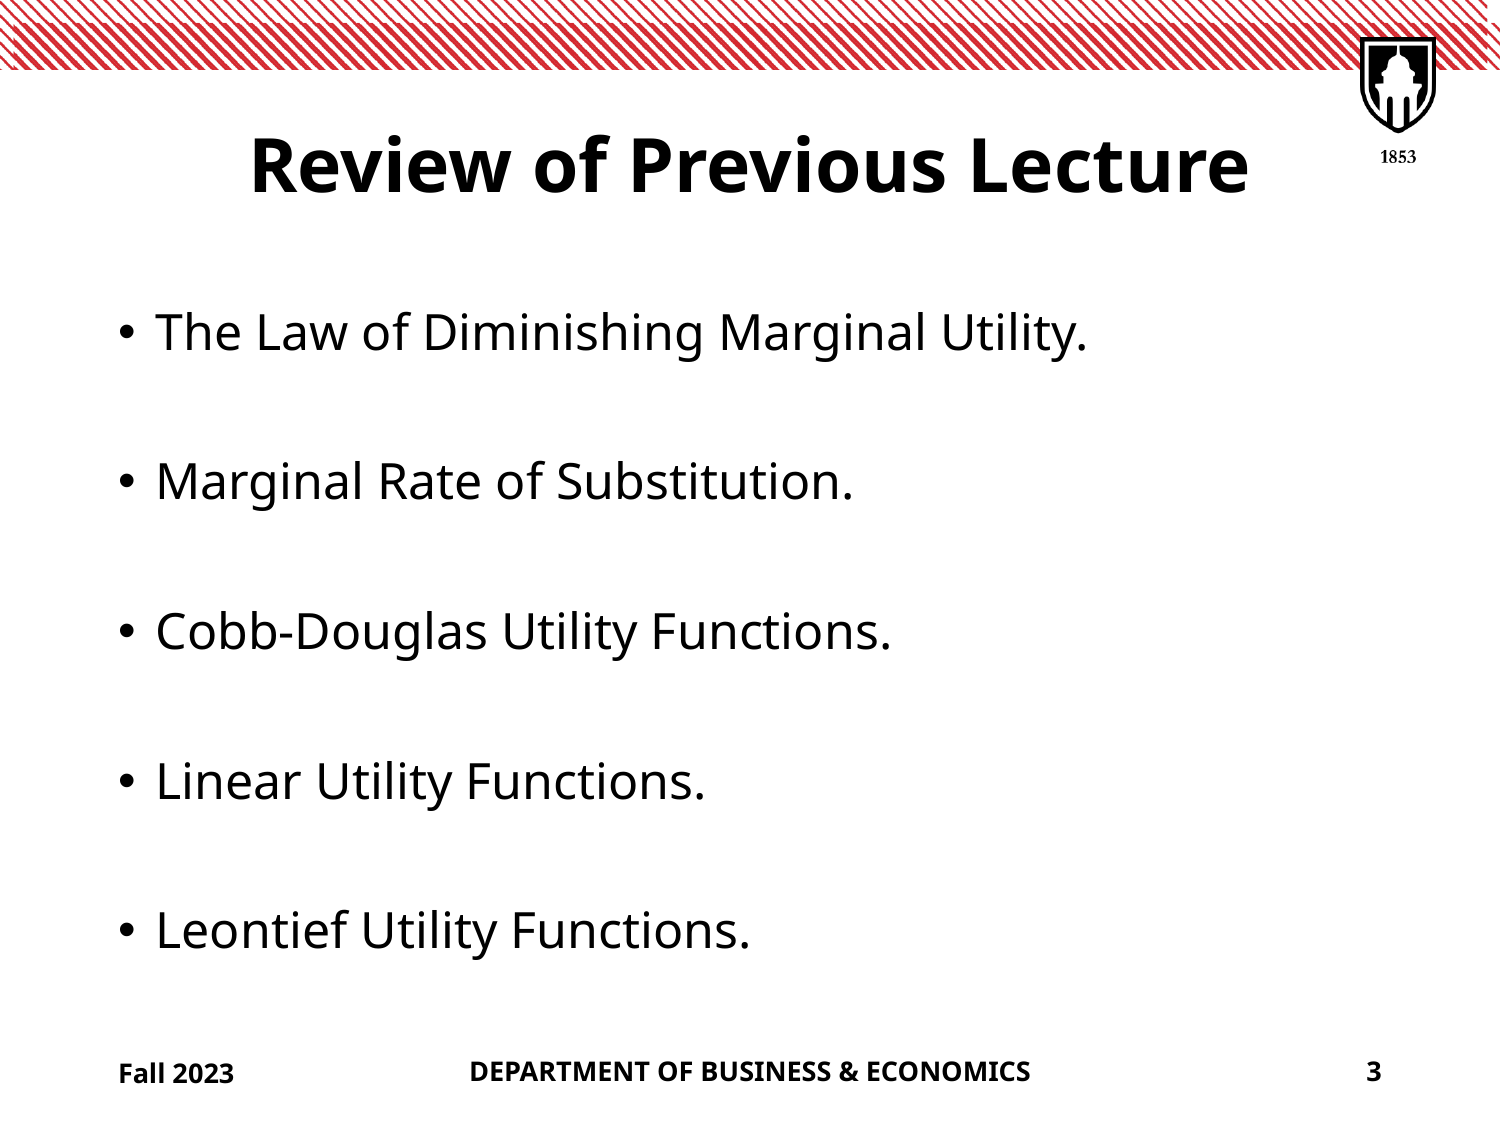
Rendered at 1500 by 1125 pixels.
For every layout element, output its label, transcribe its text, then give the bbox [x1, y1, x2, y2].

slide_number 3 [1059, 1042, 1397, 1103]
title Review of Previous Lecture [103, 59, 1397, 278]
footer DEPARTMENT OF BUSINESS & ECONOMICS [277, 1042, 1059, 1103]
picture [0, 0, 1500, 163]
slide_number Fall 2023 [103, 1042, 277, 1103]
list The Law of Diminishing Marginal Utility. Marginal Rate of Substitution. Cobb-Douglas Utility Functions. Linear Utility Functions. Leontief Utility Functions. [103, 299, 1397, 1014]
